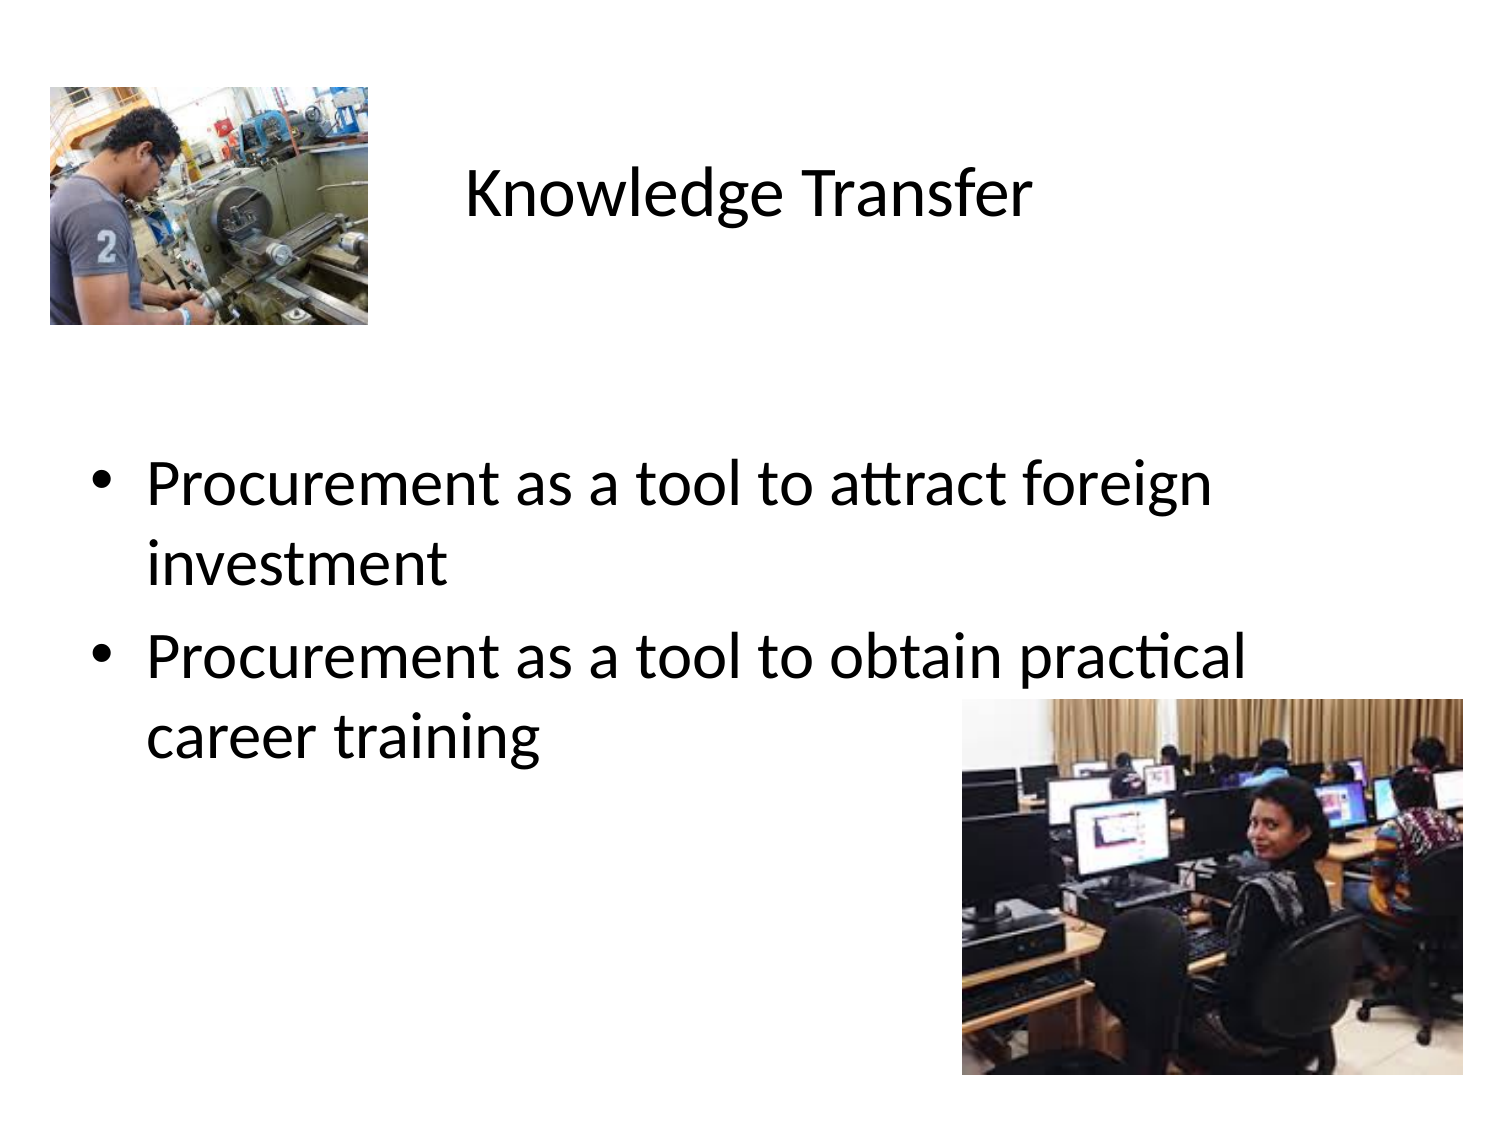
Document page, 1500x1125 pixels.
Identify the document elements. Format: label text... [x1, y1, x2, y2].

picture [962, 699, 1463, 1076]
picture [49, 87, 368, 326]
list Procurement as a tool to attract foreign investment Procurement as a tool to obtain practical career training [75, 337, 1425, 1080]
title Knowledge Transfer [371, 137, 1425, 325]
